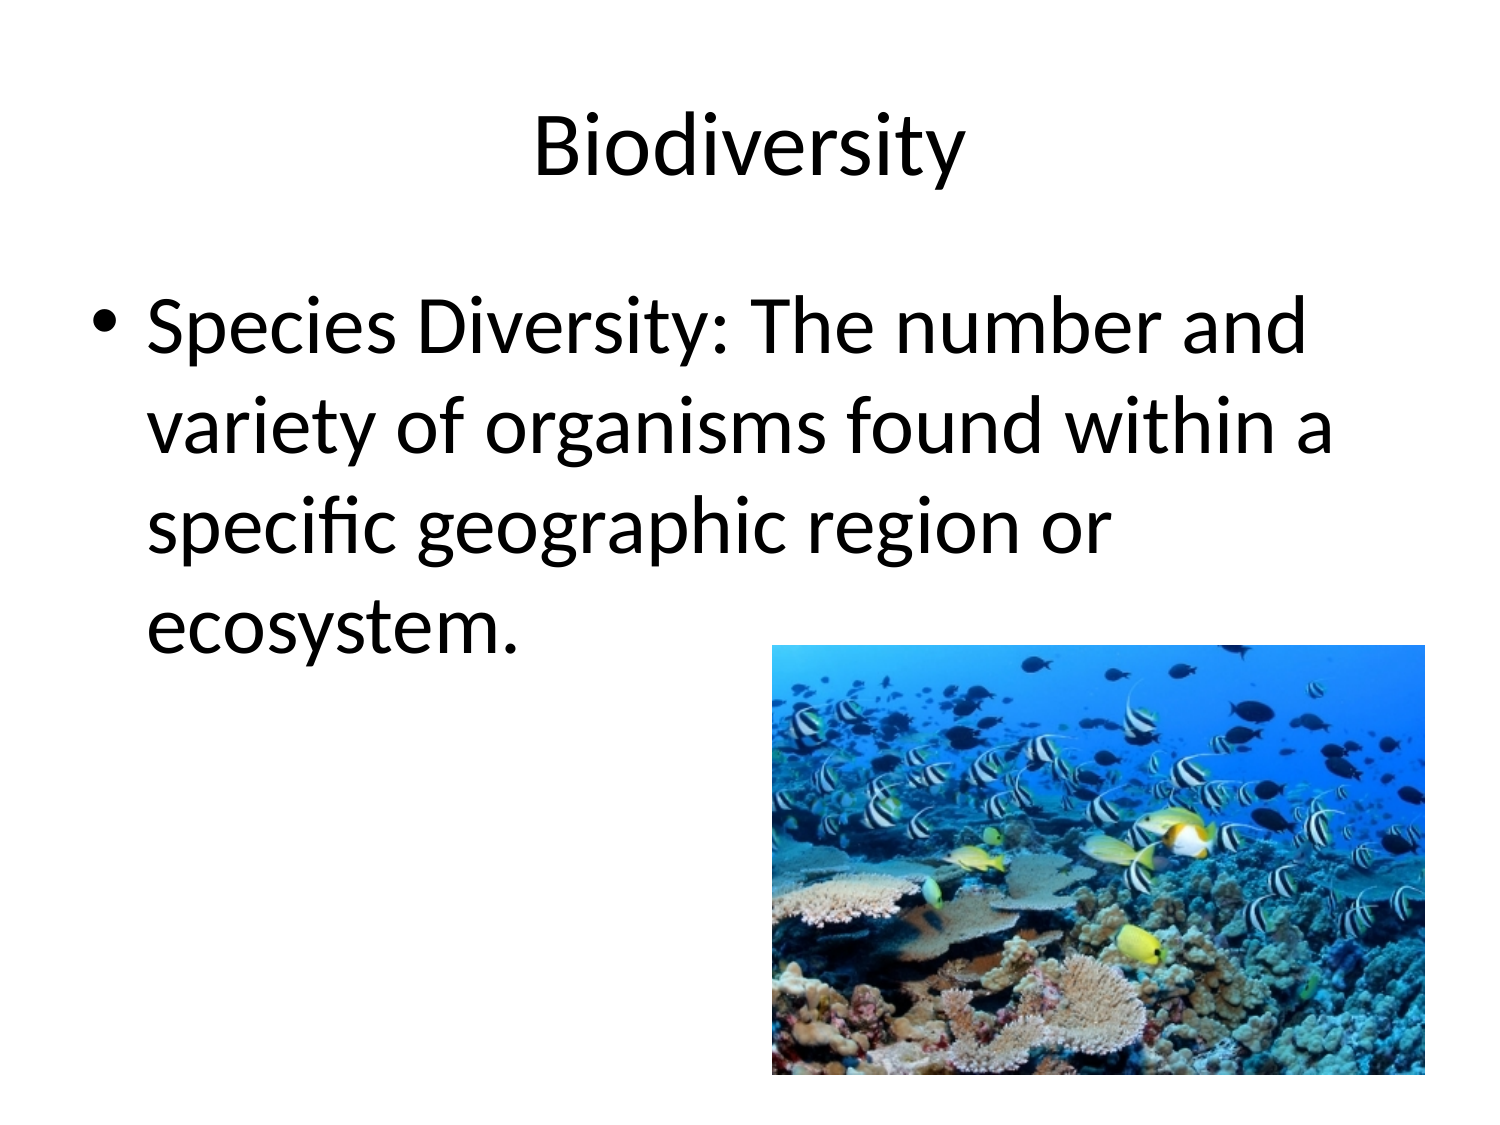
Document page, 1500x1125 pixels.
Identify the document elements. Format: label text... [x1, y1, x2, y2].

picture [1405, 886, 1422, 892]
picture [771, 645, 1426, 1075]
title Biodiversity [75, 45, 1425, 233]
picture [1319, 876, 1332, 882]
list Species Diversity: The number and variety of organisms found within a specific geographic region or ecosystem. [75, 262, 1425, 1005]
